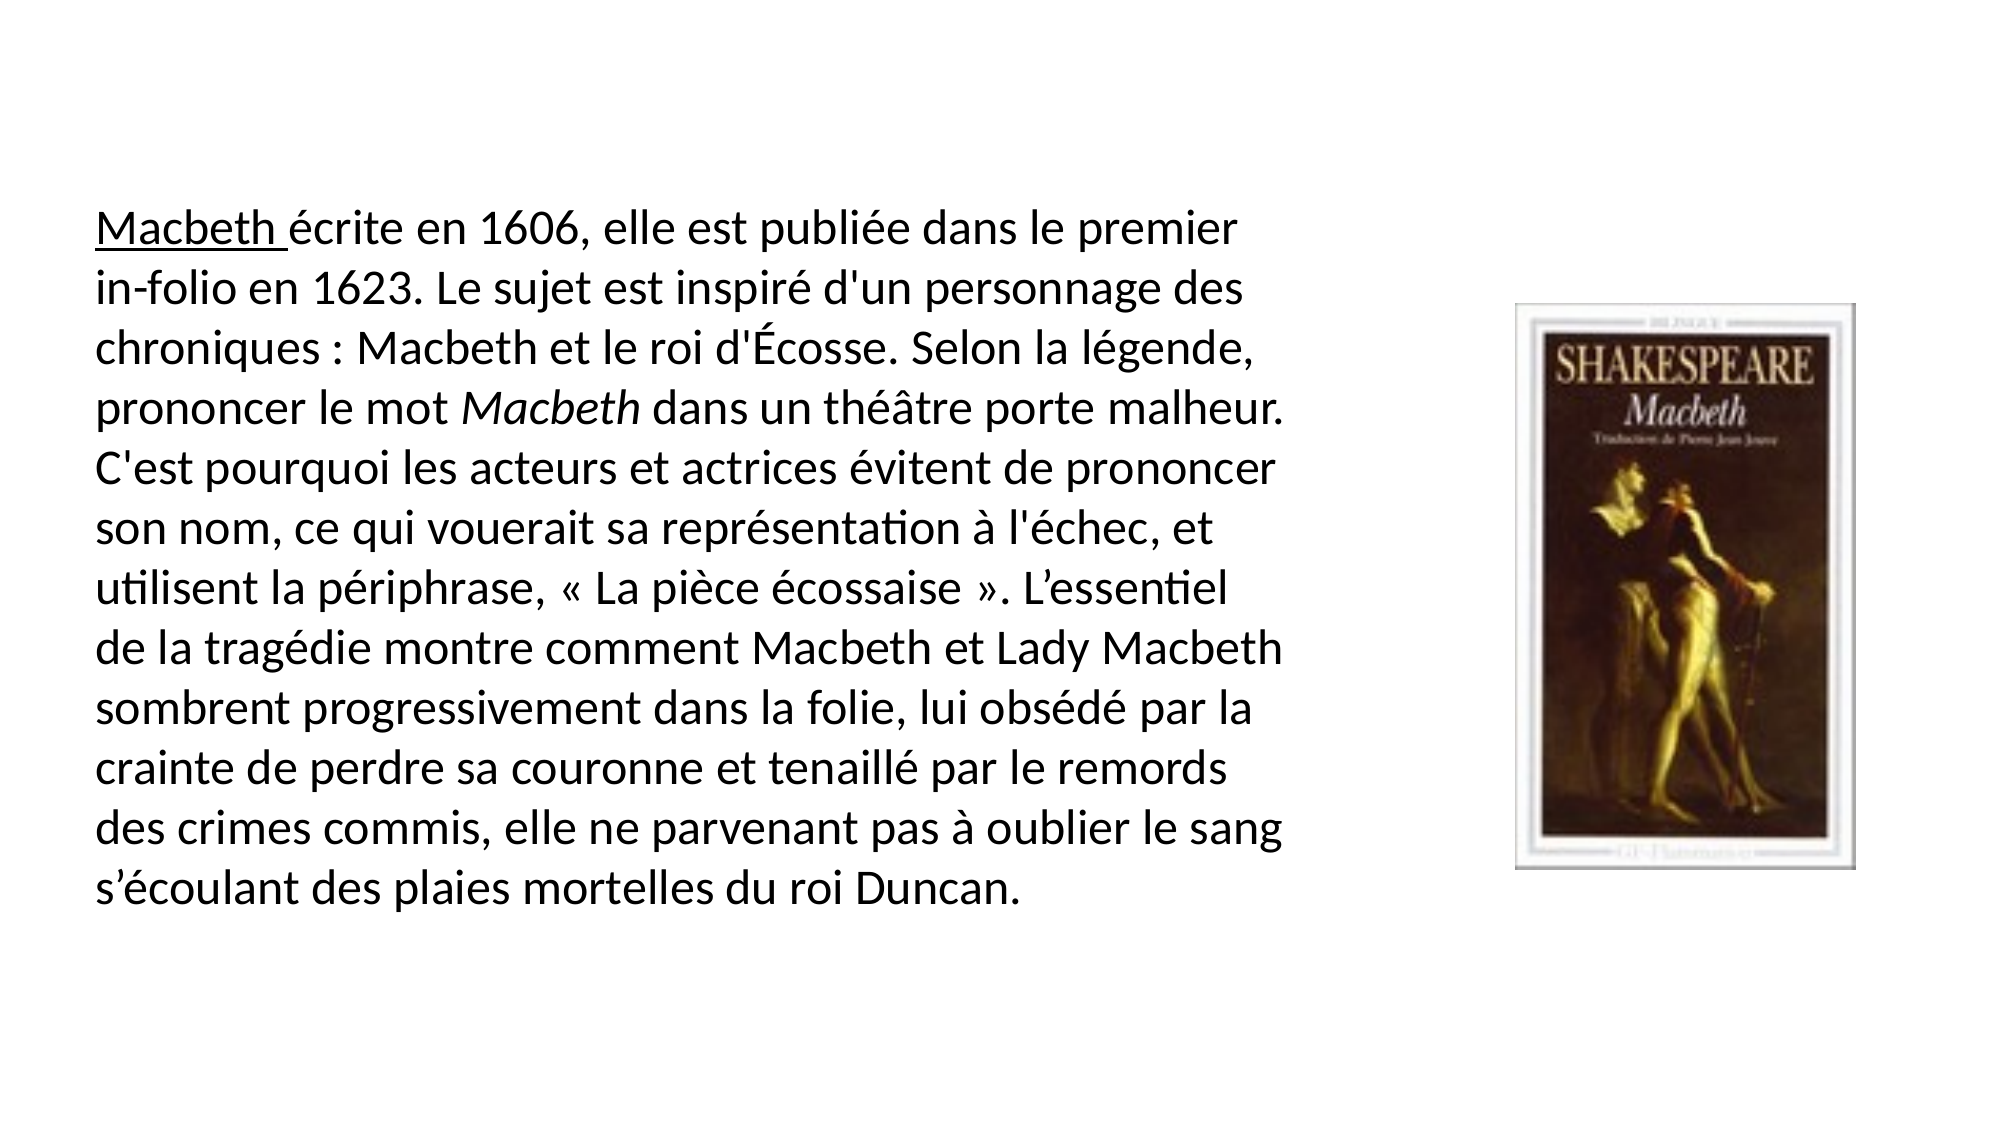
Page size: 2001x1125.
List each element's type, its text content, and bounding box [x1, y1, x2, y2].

picture [1515, 303, 1857, 870]
text_box Macbeth écrite en 1606, elle est publiée dans le premier in-folio en 1623. Le sujet est inspiré d'un personnage des chroniques : Macbeth et le roi d'Écosse. Selon la légende, prononcer le mot Macbeth dans un théâtre porte malheur. C'est pourquoi les acteurs et actrices évitent de prononcer son nom, ce qui vouerait sa représentation à l'échec, et utilisent la périphrase, « La pièce écossaise ». L’essentiel de la tragédie montre comment Macbeth et Lady Macbeth sombrent progressivement dans la folie, lui obsédé par la crainte de perdre sa couronne et tenaillé par le remords des crimes commis, elle ne parvenant pas à oublier le sang s’écoulant des plaies mortelles du roi Duncan. [80, 187, 1304, 923]
